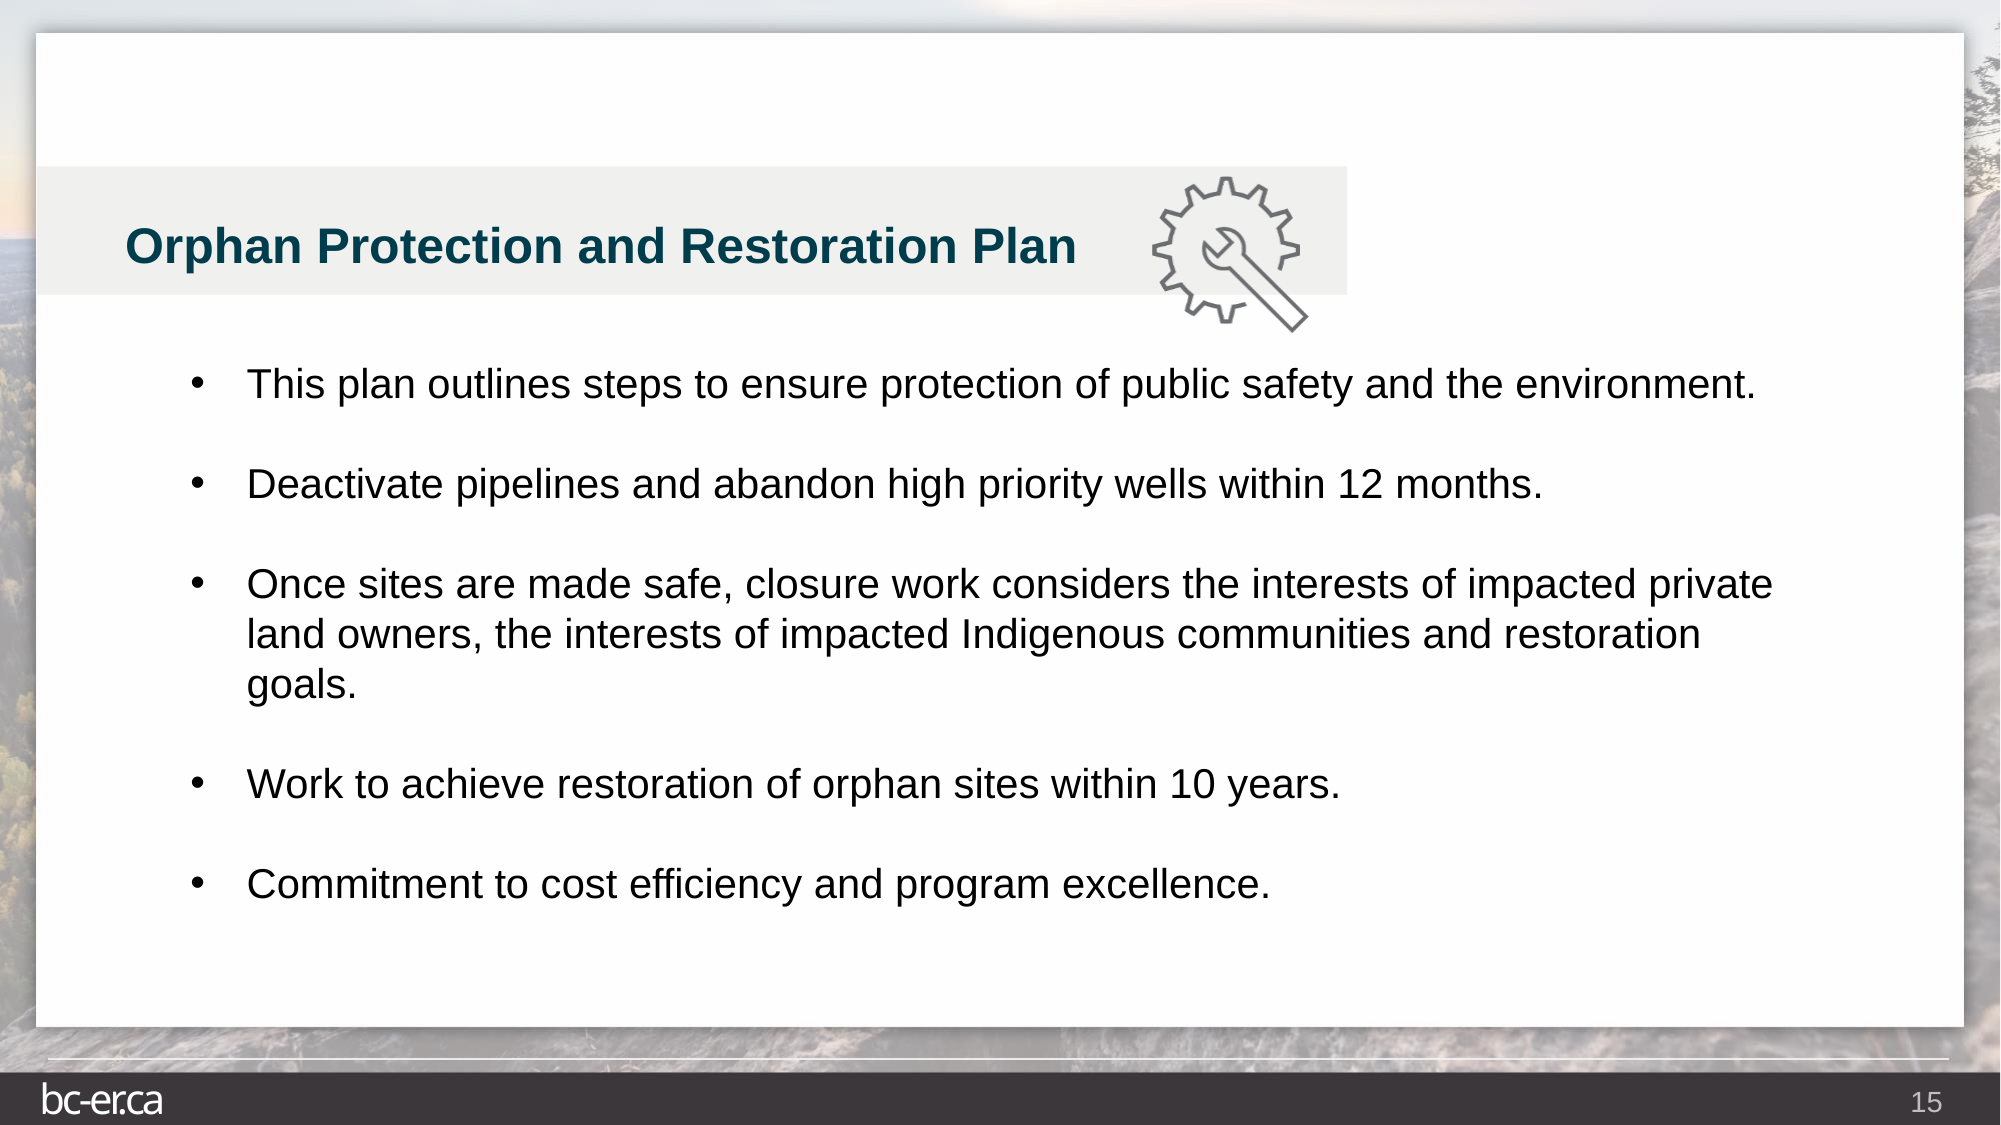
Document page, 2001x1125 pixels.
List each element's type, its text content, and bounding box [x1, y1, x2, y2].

text_box [36, 165, 1348, 296]
text_box Orphan Protection and Restoration Plan [110, 175, 1146, 281]
text_box This plan outlines steps to ensure protection of public safety and the environment. Deactivate pipelines and abandon high priority wells within 12 months. Once sites are made safe, closure work considers the interests of impacted private land owners, the interests of impacted Indigenous communities and restoration goals. Work to achieve restoration of orphan sites within 10 years. Commitment to cost efficiency and program excellence. [175, 349, 1825, 915]
text_box 15 [1860, 1054, 1958, 1125]
picture [0, 0, 2001, 1125]
text_box bc-er.ca [24, 1065, 204, 1125]
